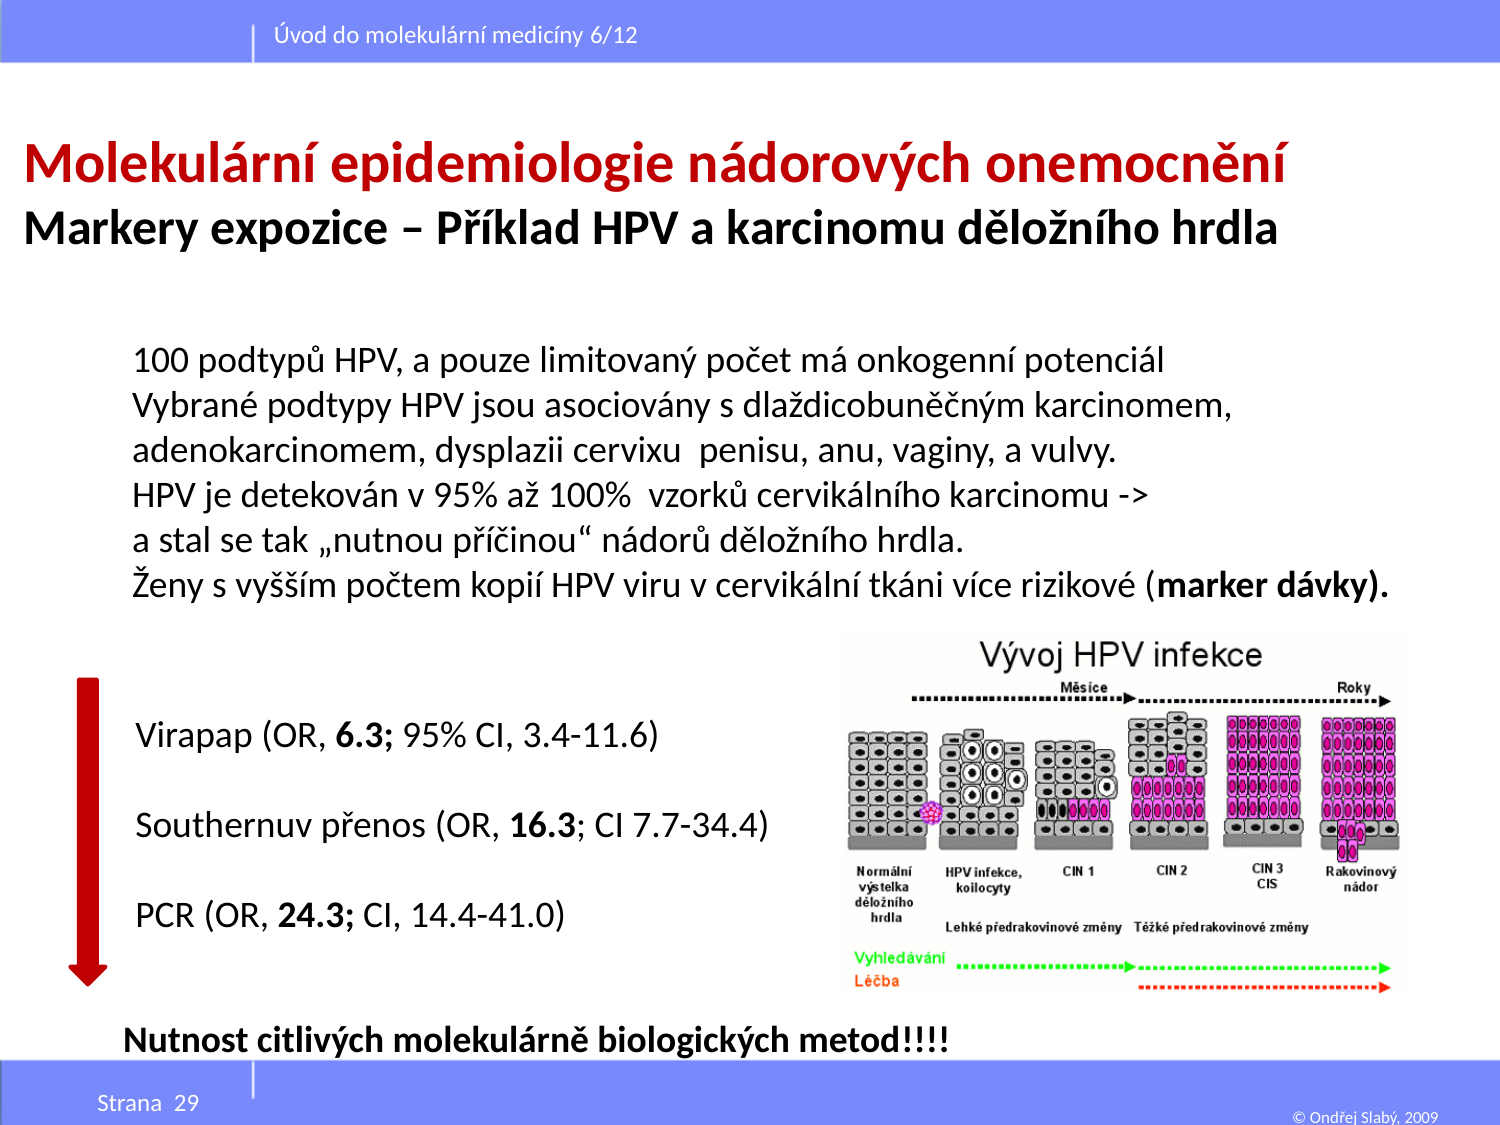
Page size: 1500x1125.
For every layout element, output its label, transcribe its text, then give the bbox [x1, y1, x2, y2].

text_box Molekulární epidemiologie nádorových onemocnění Markery expozice – Příklad HPV a karcinomu děložního hrdla [8, 117, 1464, 262]
picture [0, 0, 1500, 1125]
text_box 100 podtypů HPV, a pouze limitovaný počet má onkogenní potenciál Vybrané podtypy HPV jsou asociovány s dlaždicobuněčným karcinomem, adenokarcinomem, dysplazii cervixu penisu, anu, vaginy, a vulvy. HPV je detekován v 95% až 100% vzorků cervikálního karcinomu -> a stal se tak „nutnou příčinou“ nádorů děložního hrdla. Ženy s vyšším počtem kopií HPV viru v cervikální tkáni více rizikové (marker dávky). [117, 328, 1405, 658]
text_box Virapap (OR, 6.3; 95% CI, 3.4-11.6) Southernuv přenos (OR, 16.3; CI 7.7-34.4) PCR (OR, 24.3; CI, 14.4-41.0) [120, 703, 785, 943]
text_box Úvod do molekulární medicíny 6/12 [259, 11, 653, 57]
text_box [68, 677, 108, 987]
text_box Nutnost citlivých molekulárně biologických metod!!!! [108, 1007, 966, 1068]
text_box © Ondřej Slabý, 2009 [1277, 1079, 1454, 1125]
text_box Strana 29 [82, 1079, 215, 1125]
